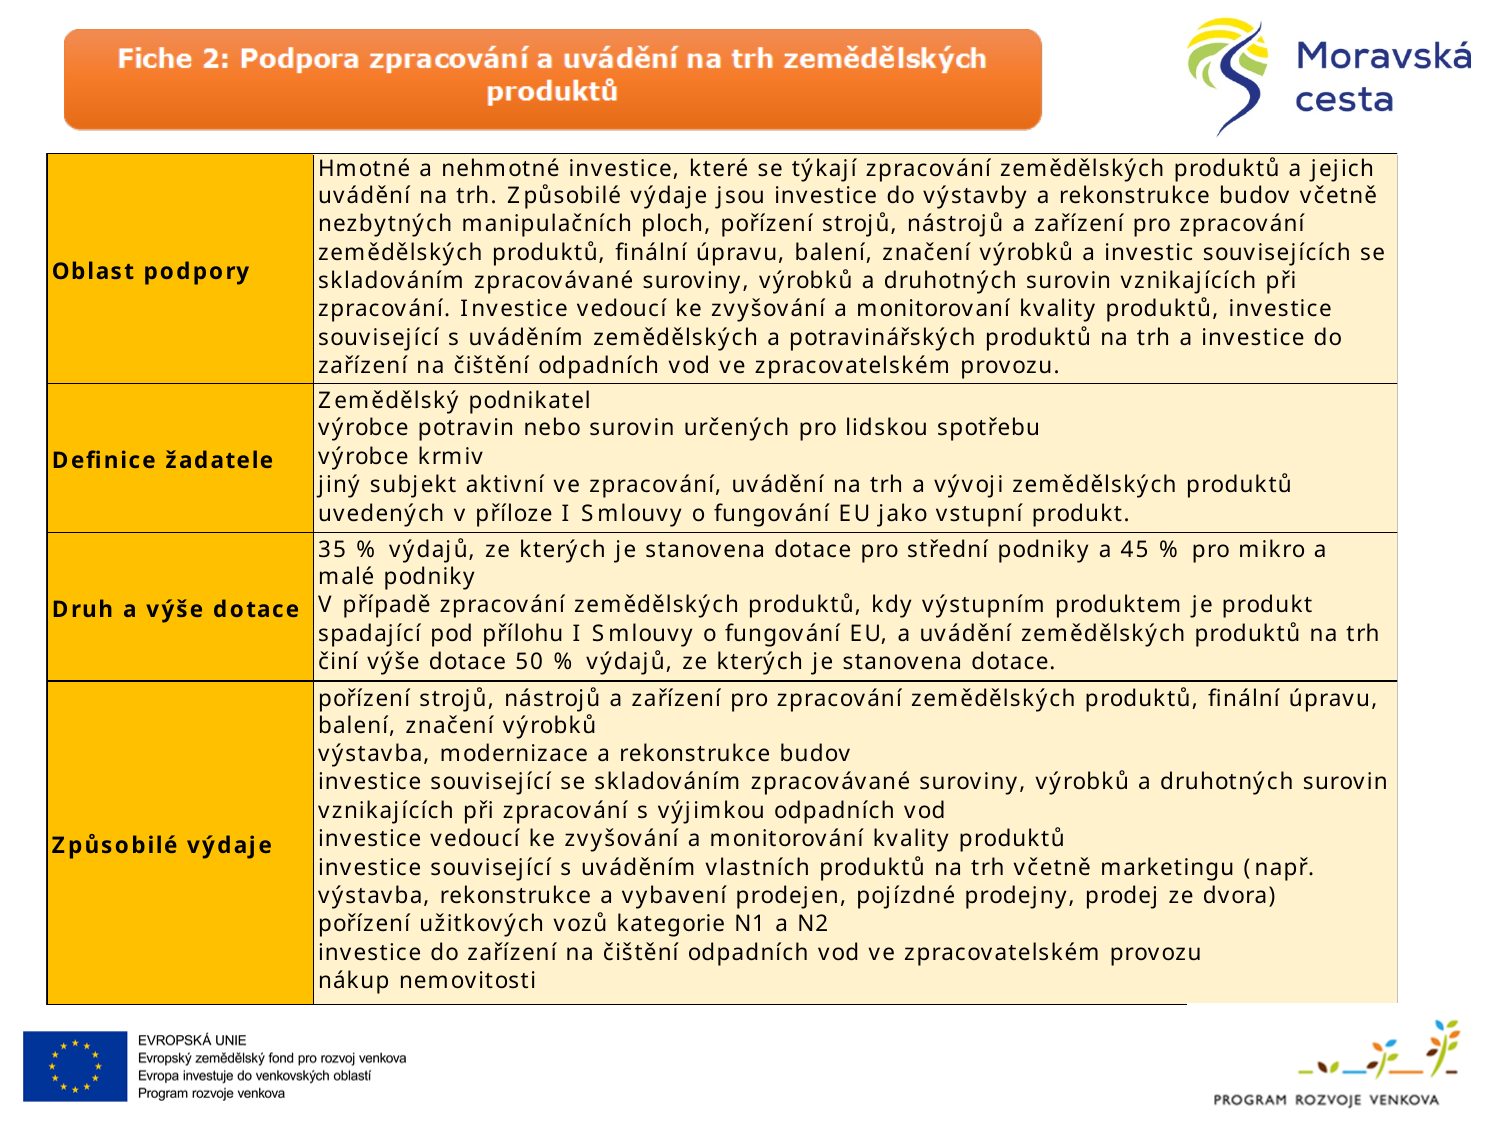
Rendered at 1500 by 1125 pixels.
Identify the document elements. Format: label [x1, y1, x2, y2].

picture [64, 29, 1046, 133]
picture [0, 1008, 441, 1125]
picture [1186, 14, 1471, 138]
list [46, 152, 1399, 1007]
picture [1186, 1003, 1488, 1125]
